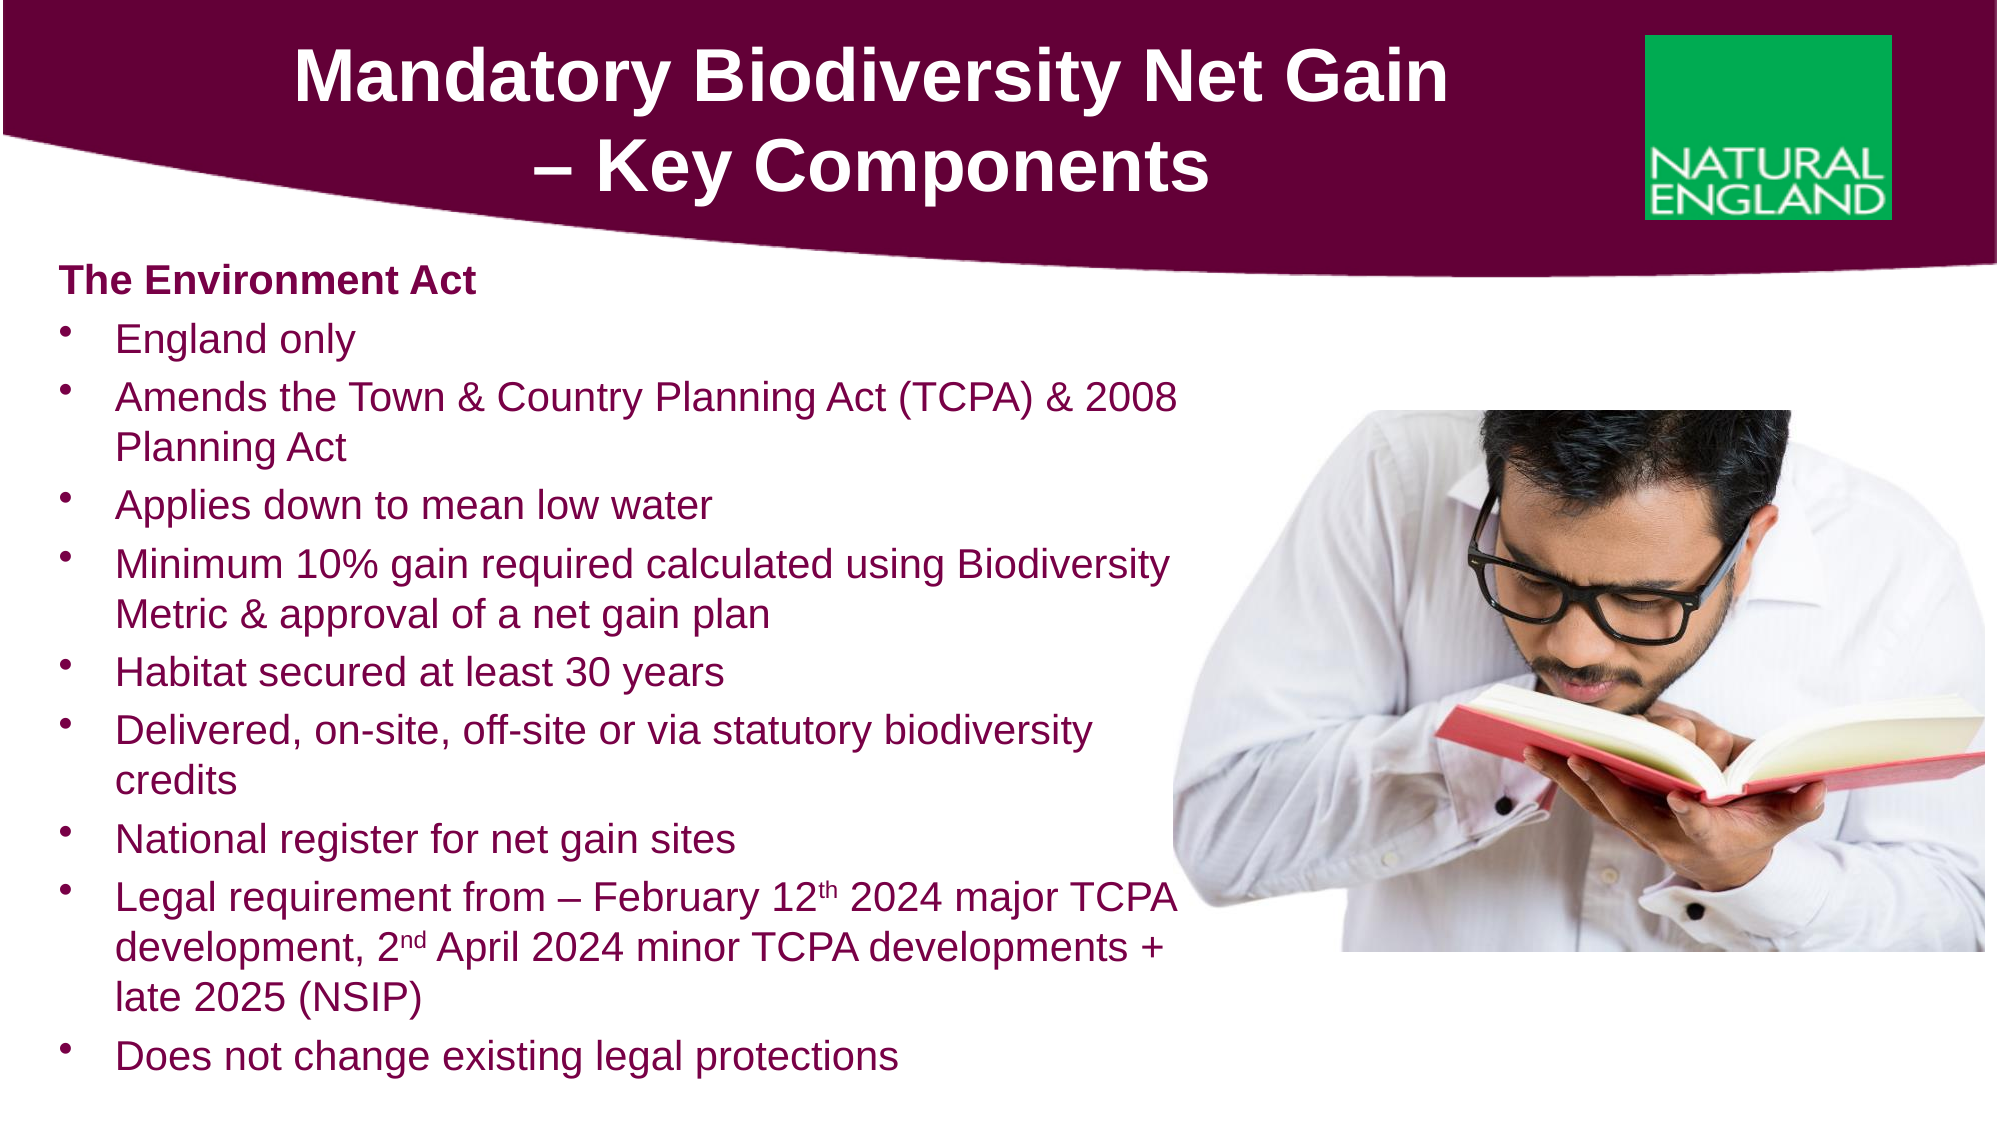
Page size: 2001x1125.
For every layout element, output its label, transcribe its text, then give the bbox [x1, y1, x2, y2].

list The Environment Act England only Amends the Town & Country Planning Act (TCPA) & 2008 Planning Act Applies down to mean low water Minimum 10% gain required calculated using Biodiversity Metric & approval of a net gain plan Habitat secured at least 30 years Delivered, on-site, off-site or via statutory biodiversity credits National register for net gain sites Legal requirement from – February 12th 2024 major TCPA development, 2nd April 2024 minor TCPA developments + late 2025 (NSIP) Does not change existing legal protections [43, 245, 1237, 1021]
title Mandatory Biodiversity Net Gain – Key Components [248, 19, 1497, 112]
picture [1173, 410, 1985, 952]
picture [3, 0, 1997, 297]
